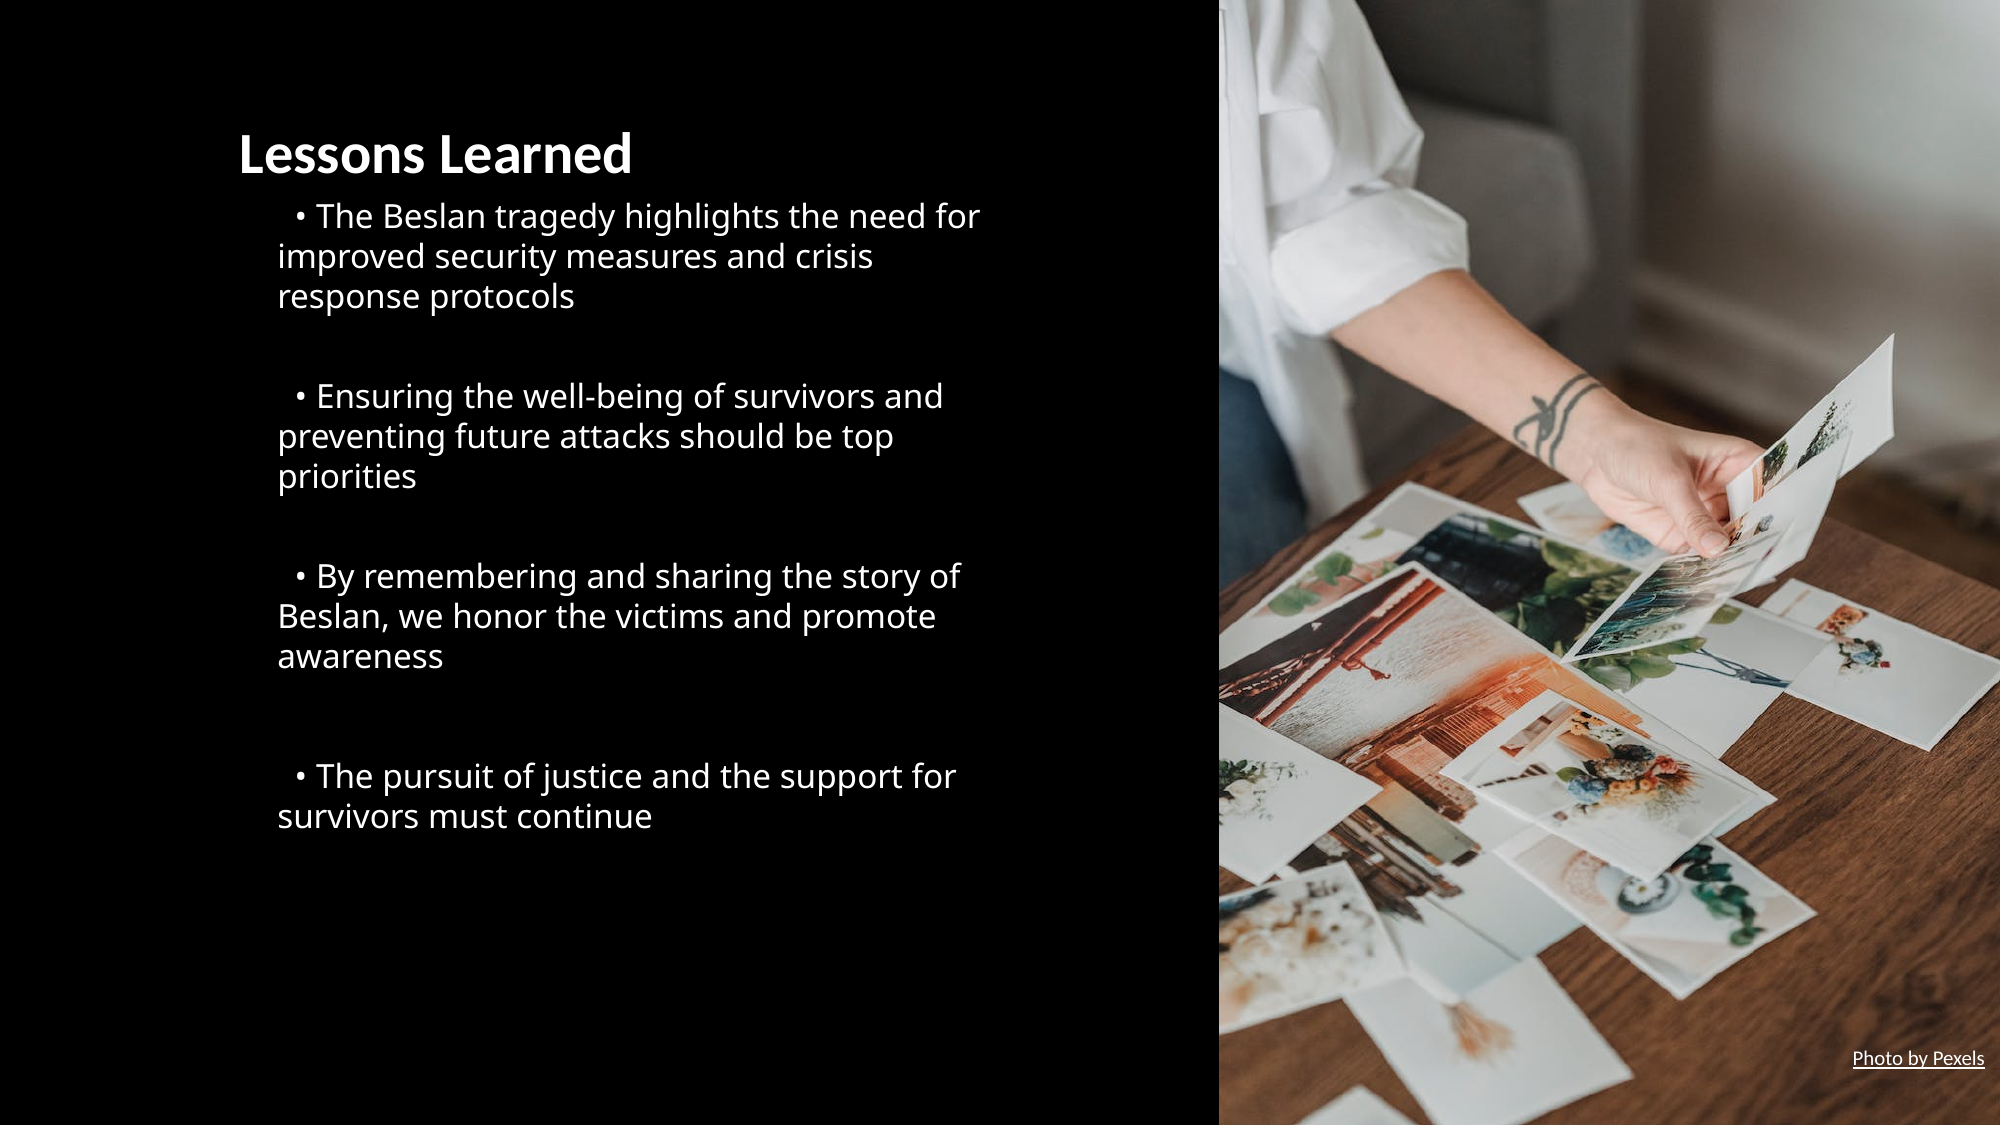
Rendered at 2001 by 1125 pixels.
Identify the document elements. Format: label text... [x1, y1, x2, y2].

text_box • Ensuring the well-being of survivors and preventing future attacks should be top priorities [262, 397, 1013, 473]
text_box • The Beslan tragedy highlights the need for improved security measures and crisis response protocols [262, 217, 1013, 293]
text_box • The pursuit of justice and the support for survivors must continue [262, 757, 1013, 833]
text_box • By remembering and sharing the story of Beslan, we honor the victims and promote awareness [262, 577, 1013, 653]
text_box Lessons Learned [225, 112, 1219, 188]
picture [1219, 0, 2000, 1125]
